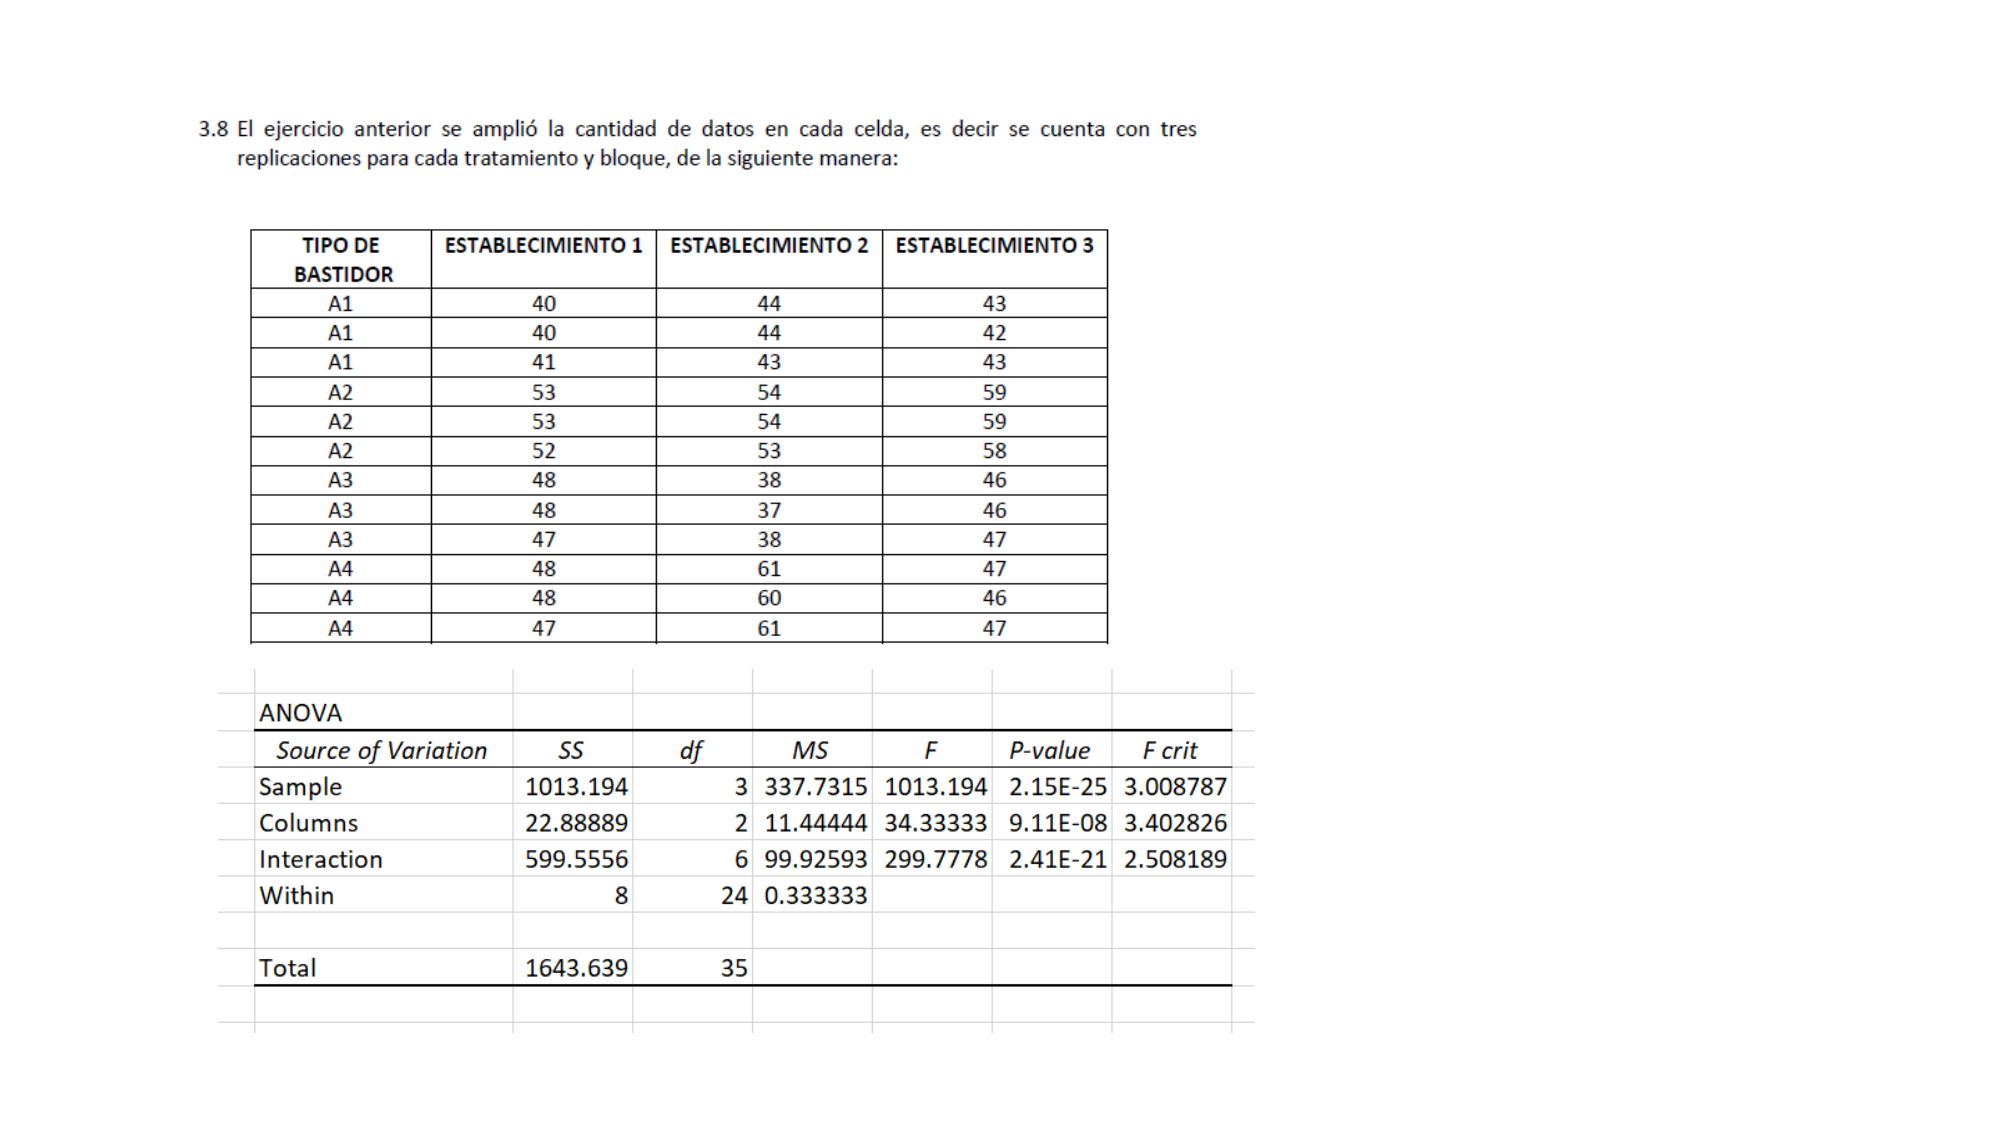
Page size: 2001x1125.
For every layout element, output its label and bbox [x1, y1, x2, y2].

picture [218, 669, 1255, 1033]
picture [170, 92, 1207, 661]
